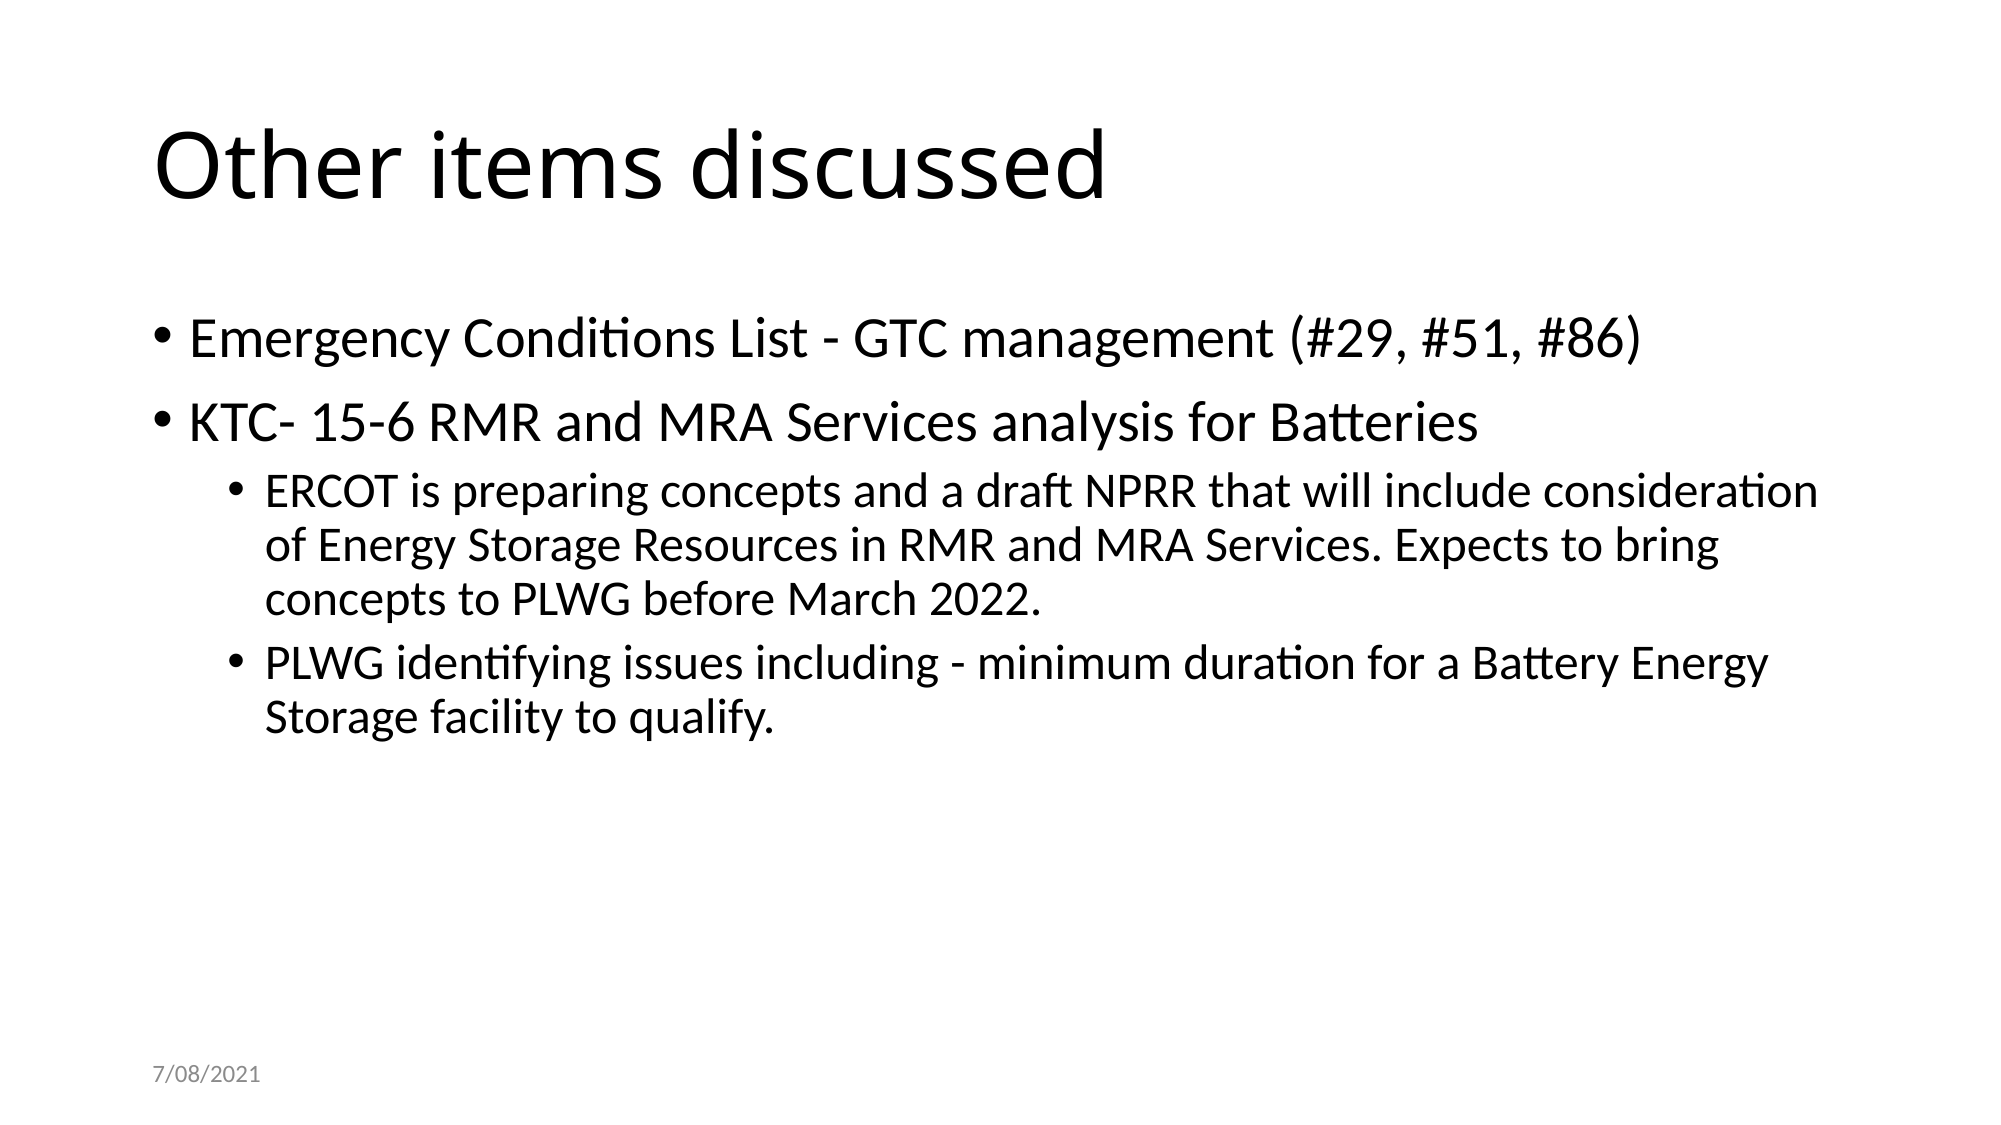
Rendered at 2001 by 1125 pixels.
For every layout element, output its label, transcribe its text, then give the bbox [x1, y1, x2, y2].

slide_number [137, 1042, 588, 1103]
list Emergency Conditions List - GTC management (#29, #51, #86) KTC- 15-6 RMR and MRA Services analysis for Batteries ERCOT is preparing concepts and a draft NPRR that will include consideration of Energy Storage Resources in RMR and MRA Services. Expects to bring concepts to PLWG before March 2022. PLWG identifying issues including - minimum duration for a Battery Energy Storage facility to qualify. [137, 299, 1863, 1014]
title Other items discussed [137, 59, 1863, 278]
